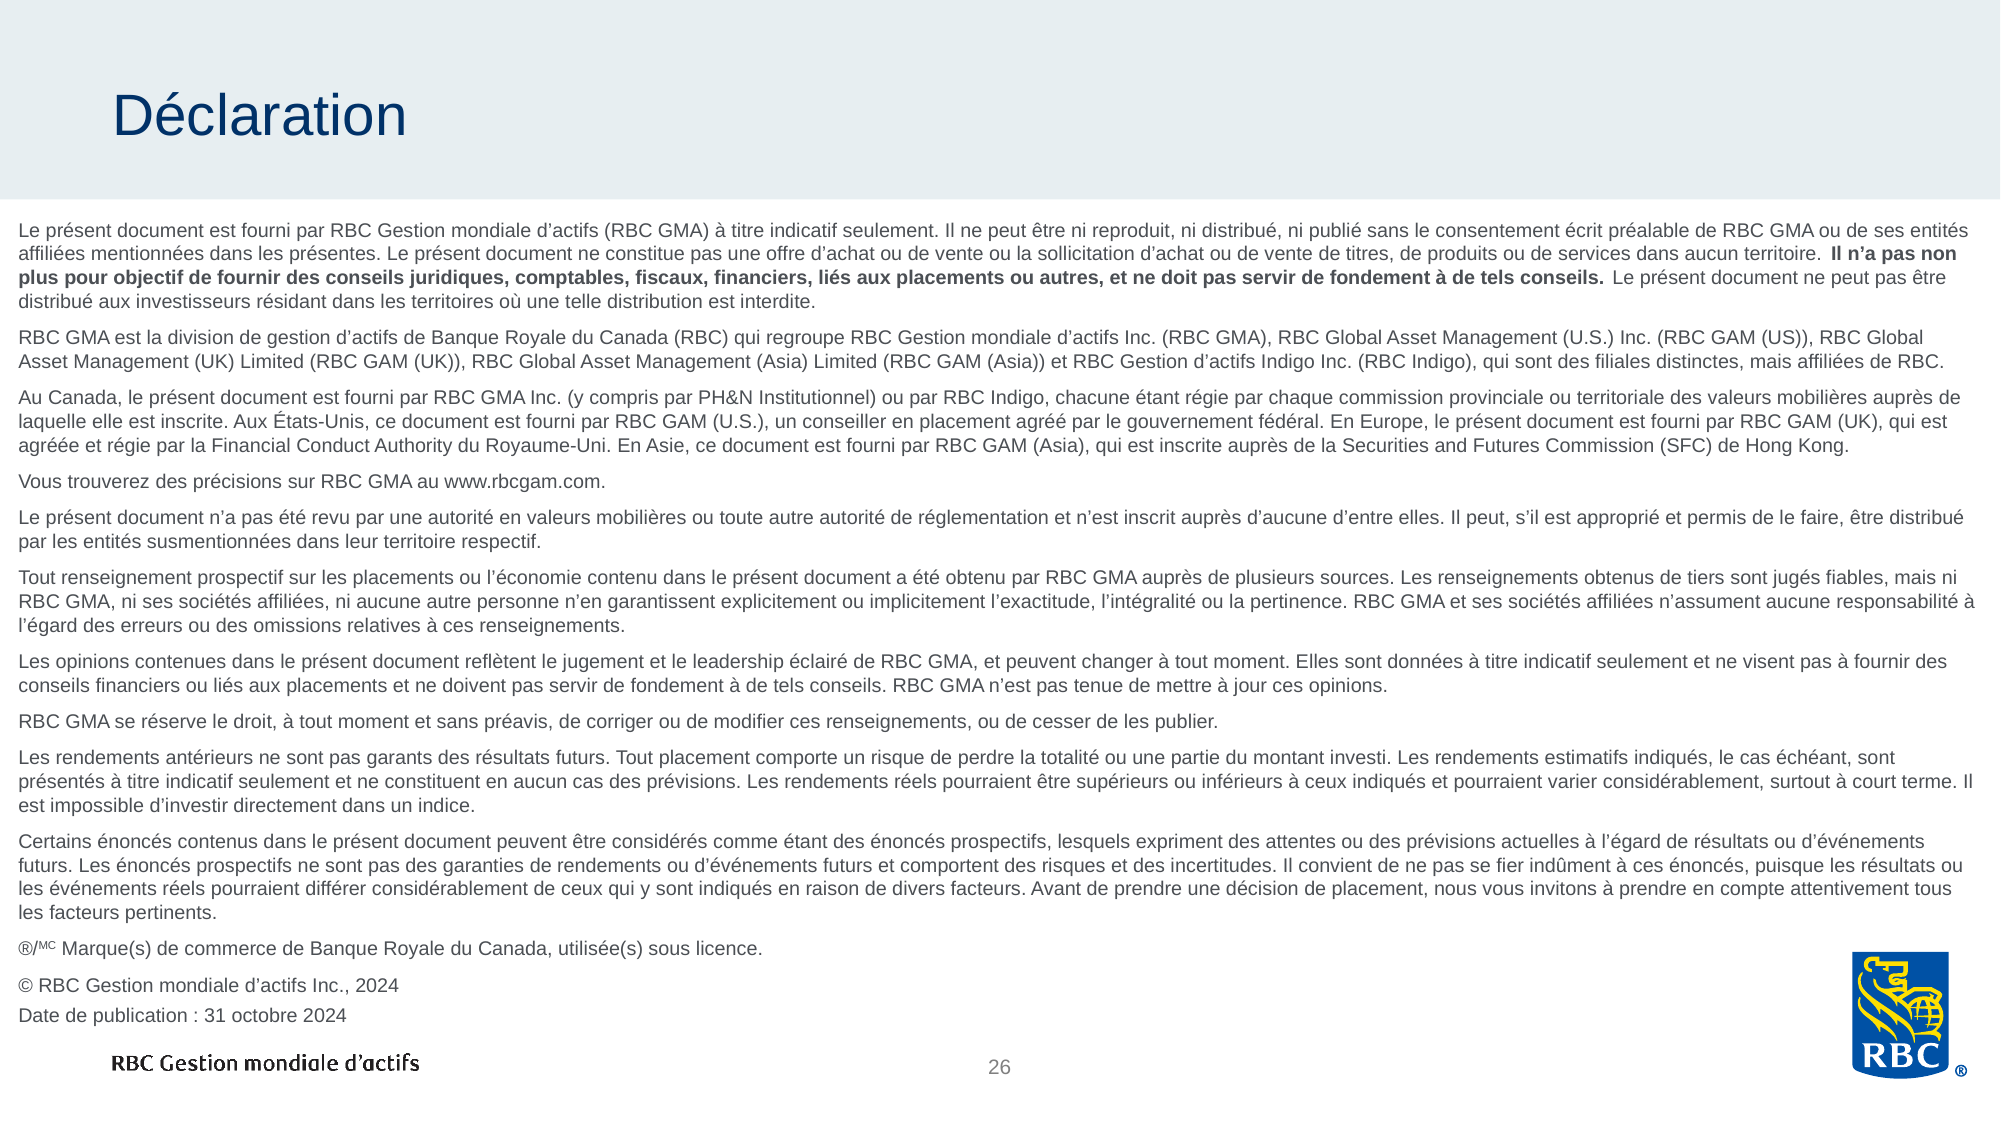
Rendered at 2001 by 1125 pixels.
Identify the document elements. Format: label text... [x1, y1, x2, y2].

text_box Le présent document est fourni par RBC Gestion mondiale d’actifs (RBC GMA) à titre indicatif seulement. Il ne peut être ni reproduit, ni distribué, ni publié sans le consentement écrit préalable de RBC GMA ou de ses entités affiliées mentionnées dans les présentes. Le présent document ne constitue pas une offre d’achat ou de vente ou la sollicitation d’achat ou de vente de titres, de produits ou de services dans aucun territoire. Il n’a pas non plus pour objectif de fournir des conseils juridiques, comptables, fiscaux, financiers, liés aux placements ou autres, et ne doit pas servir de fondement à de tels conseils. Le présent document ne peut pas être distribué aux investisseurs résidant dans les territoires où une telle distribution est interdite. RBC GMA est la division de gestion d’actifs de Banque Royale du Canada (RBC) qui regroupe RBC Gestion mondiale d’actifs Inc. (RBC GMA), RBC Global Asset Management (U.S.) Inc. (RBC GAM (US)), RBC Global Asset Management (UK) Limited (RBC GAM (UK)), RBC Global Asset Management (Asia) Limited (RBC GAM (Asia)) et RBC Gestion d’actifs Indigo Inc. (RBC Indigo), qui sont des filiales distinctes, mais affiliées de RBC. Au Canada, le présent document est fourni par RBC GMA Inc. (y compris par PH&N Institutionnel) ou par RBC Indigo, chacune étant régie par chaque commission provinciale ou territoriale des valeurs mobilières auprès de laquelle elle est inscrite. Aux États-Unis, ce document est fourni par RBC GAM (U.S.), un conseiller en placement agréé par le gouvernement fédéral. En Europe, le présent document est fourni par RBC GAM (UK), qui est agréée et régie par la Financial Conduct Authority du Royaume-Uni. En Asie, ce document est fourni par RBC GAM (Asia), qui est inscrite auprès de la Securities and Futures Commission (SFC) de Hong Kong. Vous trouverez des précisions sur RBC GMA au www.rbcgam.com. Le présent document n’a pas été revu par une autorité en valeurs mobilières ou toute autre autorité de réglementation et n’est inscrit auprès d’aucune d’entre elles. Il peut, s’il est approprié et permis de le faire, être distribué par les entités susmentionnées dans leur territoire respectif. Tout renseignement prospectif sur les placements ou l’économie contenu dans le présent document a été obtenu par RBC GMA auprès de plusieurs sources. Les renseignements obtenus de tiers sont jugés fiables, mais ni RBC GMA, ni ses sociétés affiliées, ni aucune autre personne n’en garantissent explicitement ou implicitement l’exactitude, l’intégralité ou la pertinence. RBC GMA et ses sociétés affiliées n’assument aucune responsabilité à l’égard des erreurs ou des omissions relatives à ces renseignements. Les opinions contenues dans le présent document reflètent le jugement et le leadership éclairé de RBC GMA, et peuvent changer à tout moment. Elles sont données à titre indicatif seulement et ne visent pas à fournir des conseils financiers ou liés aux placements et ne doivent pas servir de fondement à de tels conseils. RBC GMA n’est pas tenue de mettre à jour ces opinions. RBC GMA se réserve le droit, à tout moment et sans préavis, de corriger ou de modifier ces renseignements, ou de cesser de les publier. Les rendements antérieurs ne sont pas garants des résultats futurs. Tout placement comporte un risque de perdre la totalité ou une partie du montant investi. Les rendements estimatifs indiqués, le cas échéant, sont présentés à titre indicatif seulement et ne constituent en aucun cas des prévisions. Les rendements réels pourraient être supérieurs ou inférieurs à ceux indiqués et pourraient varier considérablement, surtout à court terme. Il est impossible d’investir directement dans un indice. Certains énoncés contenus dans le présent document peuvent être considérés comme étant des énoncés prospectifs, lesquels expriment des attentes ou des prévisions actuelles à l’égard de résultats ou d’événements futurs. Les énoncés prospectifs ne sont pas des garanties de rendements ou d’événements futurs et comportent des risques et des incertitudes. Il convient de ne pas se fier indûment à ces énoncés, puisque les résultats ou les événements réels pourraient différer considérablement de ceux qui y sont indiqués en raison de divers facteurs. Avant de prendre une décision de placement, nous vous invitons à prendre en compte attentivement tous les facteurs pertinents. ®/MC Marque(s) de commerce de Banque Royale du Canada, utilisée(s) sous licence. © RBC Gestion mondiale d’actifs Inc., 2024 Date de publication : 31 octobre 2024 [18, 217, 1979, 1040]
picture [111, 1053, 419, 1071]
title Déclaration [112, 51, 1885, 183]
slide_number 26 [959, 1051, 1041, 1082]
